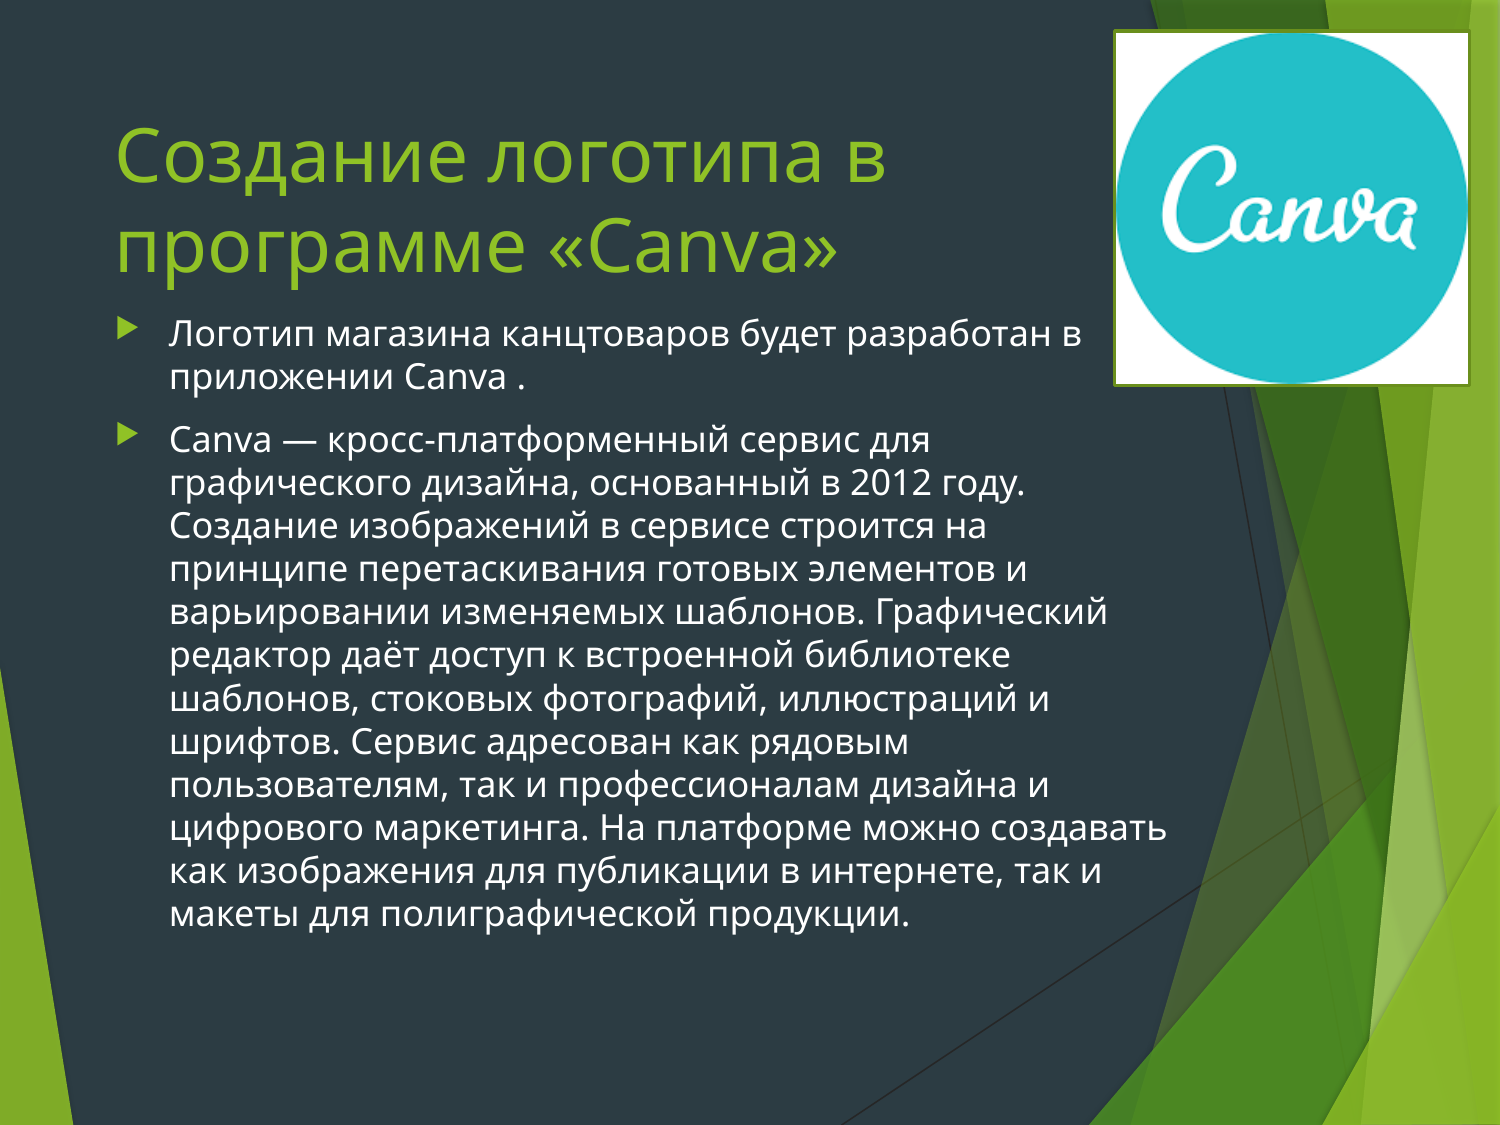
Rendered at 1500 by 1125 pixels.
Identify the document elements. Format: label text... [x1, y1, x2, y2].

title Создание логотипа в программе «Canva» [99, 99, 1110, 302]
list Логотип магазина канцтоваров будет разработан в приложении Canva . Canva — кросс-платформенный сервис для графического дизайна, основанный в 2012 году. Создание изображений в сервисе строится на принципе перетаскивания готовых элементов и варьировании изменяемых шаблонов. Графический редактор даёт доступ к встроенной библиотеке шаблонов, стоковых фотографий, иллюстраций и шрифтов. Сервис адресован как рядовым пользователям, так и профессионалам дизайна и цифрового маркетинга. На платформе можно создавать как изображения для публикации в интернете, так и макеты для полиграфической продукции. [99, 302, 1187, 992]
picture [1115, 32, 1469, 385]
